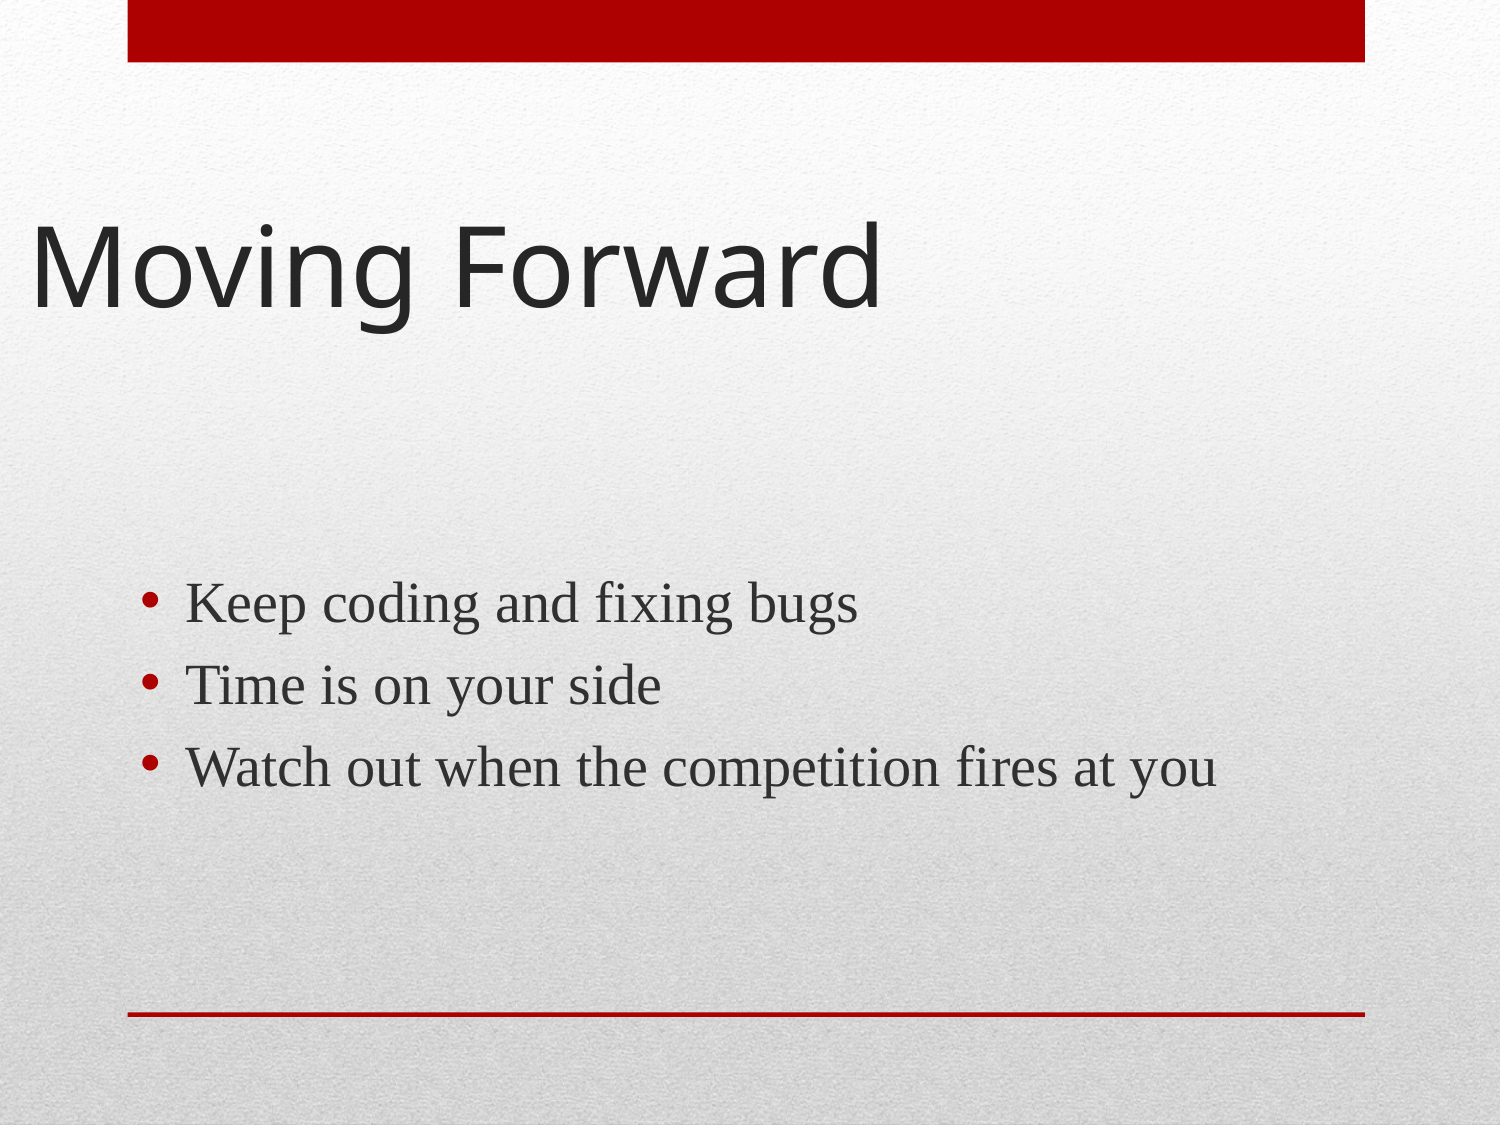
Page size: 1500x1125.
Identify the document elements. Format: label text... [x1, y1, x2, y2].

list Keep coding and fixing bugs Time is on your side Watch out when the competition fires at you [125, 362, 1363, 1000]
title Moving Forward [12, 75, 1125, 338]
